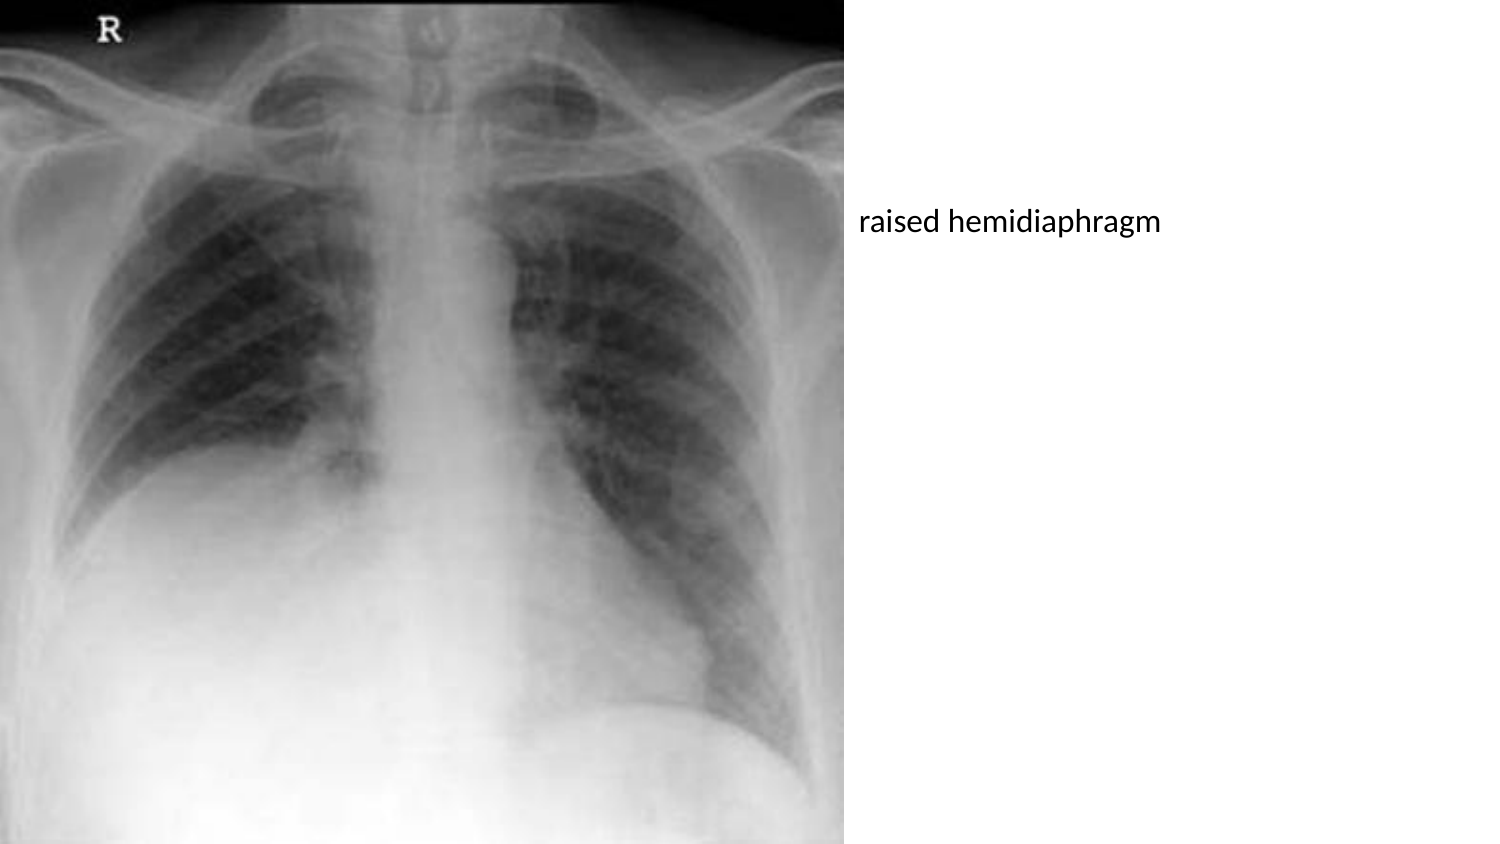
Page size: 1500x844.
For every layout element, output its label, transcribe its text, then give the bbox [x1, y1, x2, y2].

list raised hemidiaphragm [844, 189, 1449, 750]
picture [0, 0, 844, 844]
